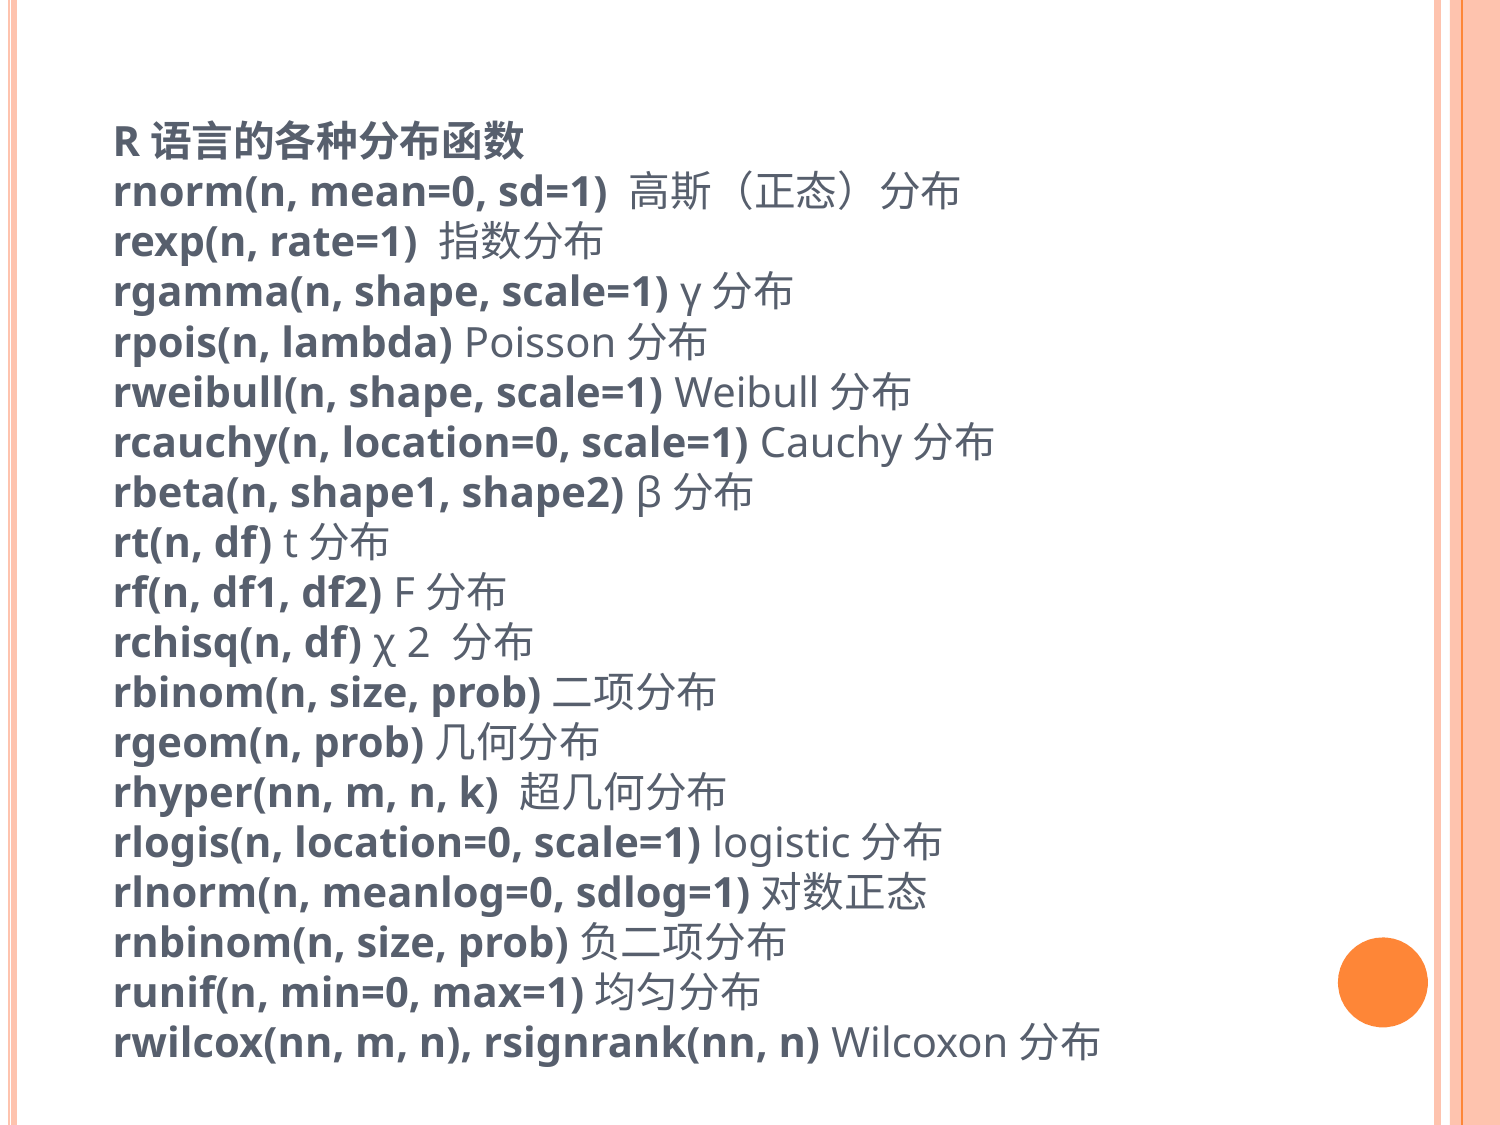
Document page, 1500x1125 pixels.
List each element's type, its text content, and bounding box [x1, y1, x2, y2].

title R语言的各种分布函数 rnorm(n, mean=0, sd=1) 高斯（正态）分布 rexp(n, rate=1) 指数分布 rgamma(n, shape, scale=1) γ分布 rpois(n, lambda) Poisson分布 rweibull(n, shape, scale=1) Weibull分布 rcauchy(n, location=0, scale=1) Cauchy分布 rbeta(n, shape1, shape2) β分布 rt(n, df) t分布 rf(n, df1, df2) F分布 rchisq(n, df) χ 2 分布 rbinom(n, size, prob)二项分布  rgeom(n, prob)几何分布 rhyper(nn, m, n, k) 超几何分布 rlogis(n, location=0, scale=1) logistic分布 rlnorm(n, meanlog=0, sdlog=1)对数正态 rnbinom(n, size, prob)负二项分布 runif(n, min=0, max=1)均匀分布 rwilcox(nn, m, n), rsignrank(nn, n) Wilcoxon分布 [112, 115, 1388, 1116]
